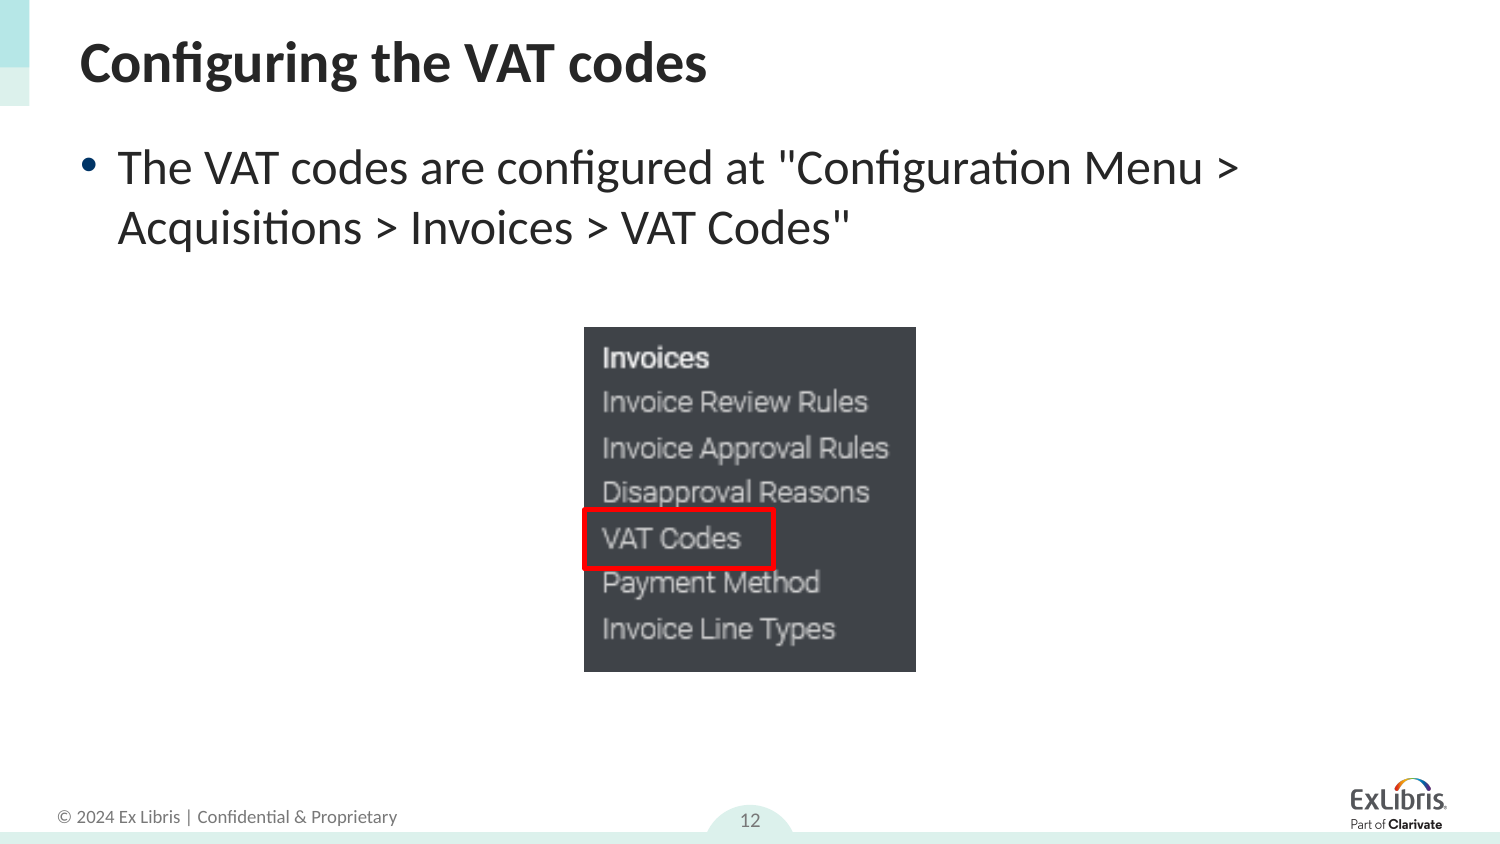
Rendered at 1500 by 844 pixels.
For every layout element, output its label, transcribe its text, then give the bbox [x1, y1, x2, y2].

title Configuring the VAT codes [64, 11, 1447, 107]
slide_number 12 [705, 789, 795, 844]
picture [584, 327, 916, 673]
list The VAT codes are configured at "Configuration Menu > Acquisitions > Invoices > VAT Codes" [64, 126, 1447, 780]
picture [1351, 780, 1447, 829]
